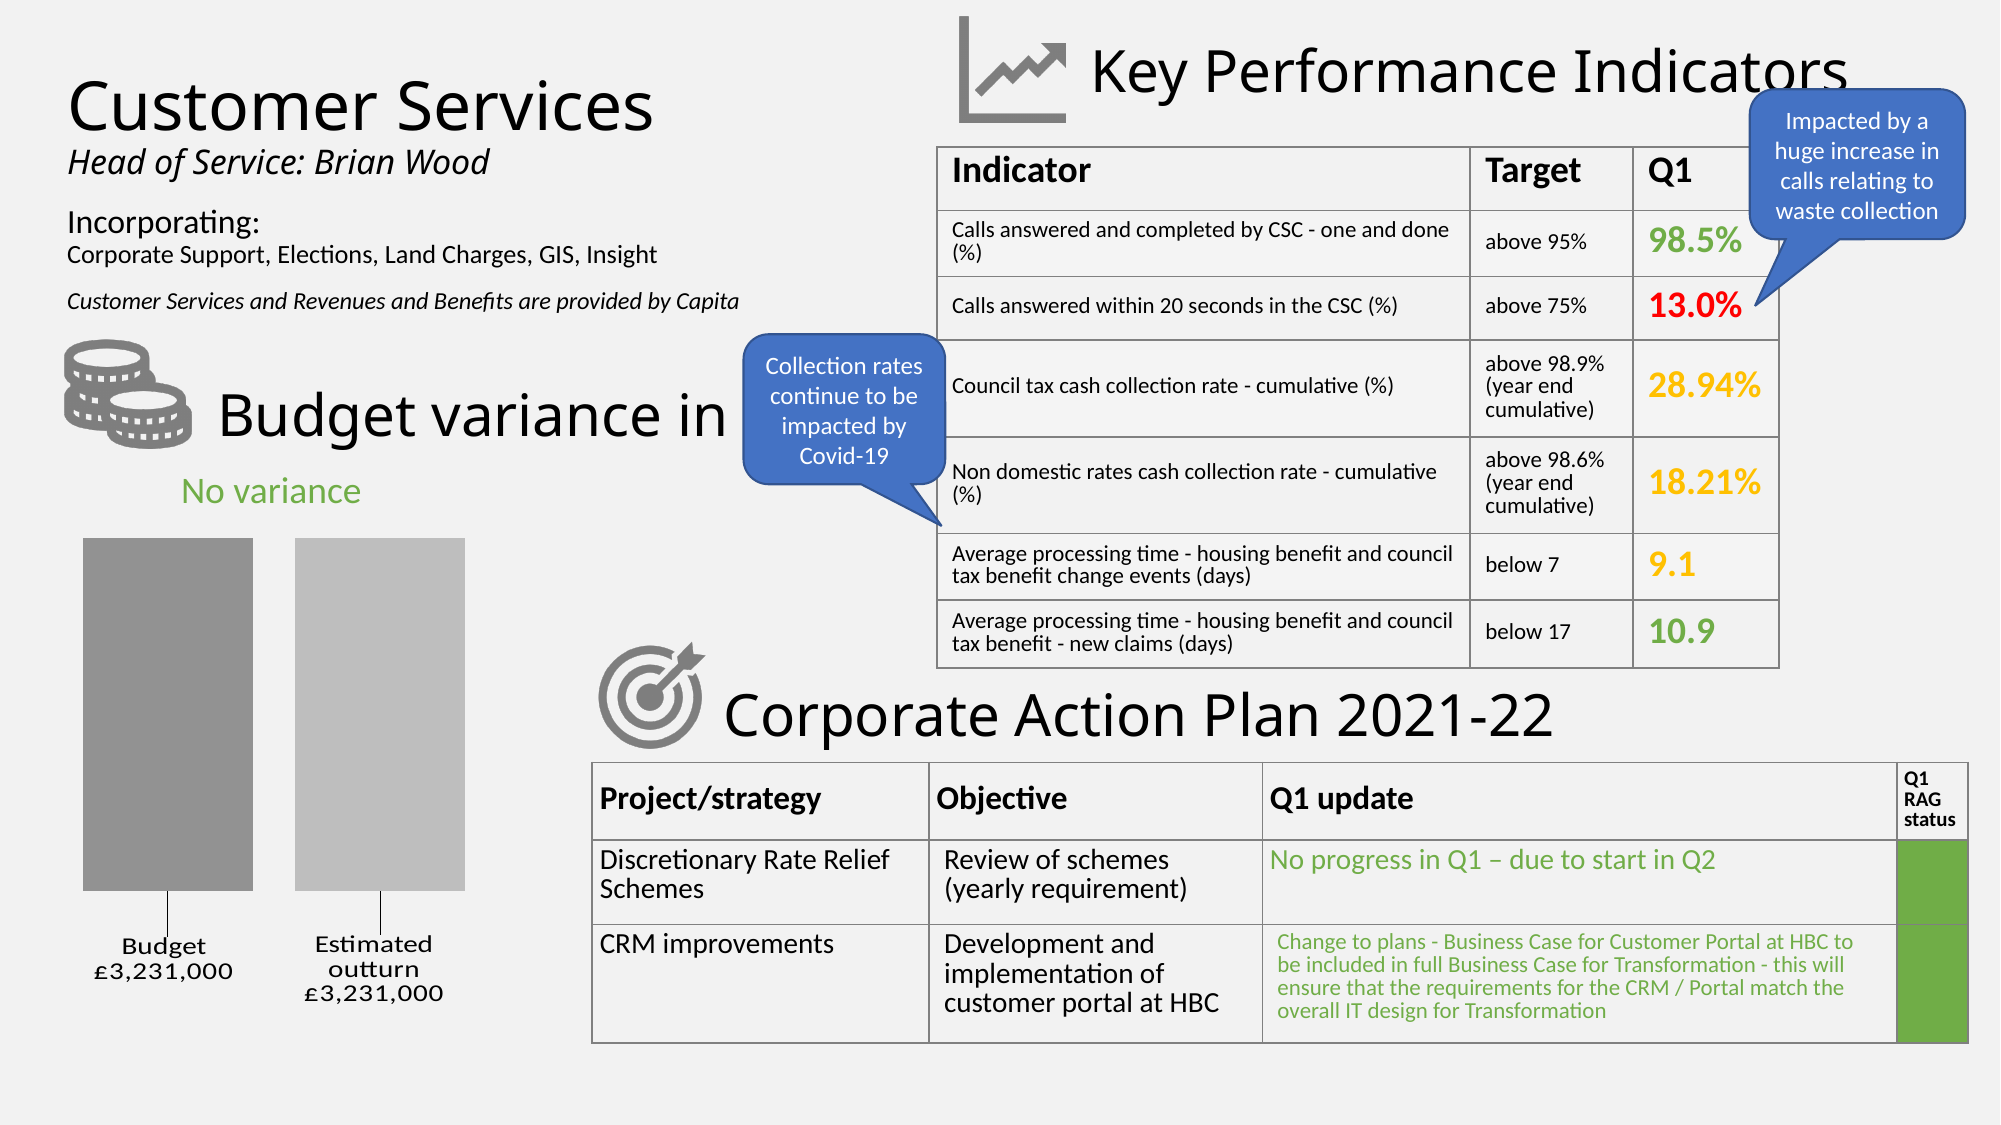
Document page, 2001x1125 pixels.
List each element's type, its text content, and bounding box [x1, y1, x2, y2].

table_cell 9.1 [1634, 534, 1778, 599]
table_header Q1 RAG status [1898, 763, 1967, 839]
table_cell Average processing time - housing benefit and council tax benefit change events (days) [938, 534, 1469, 599]
table_cell 18.21% [1634, 438, 1778, 533]
table_cell above 98.9% (year end cumulative) [1471, 341, 1632, 436]
text_box Budget variance in Q1 [202, 351, 743, 457]
table_cell above 95% [1471, 211, 1632, 276]
table_cell CRM improvements [593, 925, 928, 1042]
picture [587, 630, 717, 760]
table_header Project/strategy [625, 763, 928, 839]
table_header Objective [930, 763, 1262, 839]
table_cell 13.0% [1634, 277, 1778, 339]
table_header Indicator [938, 148, 1469, 210]
table_cell above 75% [1471, 277, 1632, 339]
table_cell below 7 [1471, 534, 1632, 599]
text_box Impacted by a huge increase in calls relating to waste collection [1748, 88, 1967, 307]
table_header Target [1471, 148, 1632, 210]
picture [52, 321, 198, 467]
table_cell Calls answered within 20 seconds in the CSC (%) [938, 277, 1469, 339]
text_box No variance [166, 458, 846, 518]
table_cell above 98.6% (year end cumulative) [1471, 438, 1632, 533]
table_header Q1 [1634, 148, 1748, 210]
text_box Key Performance Indicators [1088, 0, 1986, 114]
table_cell Council tax cash collection rate - cumulative (%) [940, 341, 1469, 436]
table_cell Calls answered and completed by CSC - one and done (%) [938, 211, 1469, 276]
title Customer Services Head of Service: Brian Wood [52, 64, 1208, 190]
list Incorporating: Corporate Support, Elections, Land Charges, GIS, Insight Customer Services and Revenues and Benefits are provided by Capita [52, 197, 879, 323]
table_cell [1898, 925, 1967, 1042]
chart [0, 504, 625, 1009]
table_cell Review of schemes (yearly requirement) [930, 841, 1262, 924]
text_box Collection rates continue to be impacted by Covid-19 [742, 333, 947, 527]
table_cell 28.94% [1634, 341, 1778, 436]
table_cell Development and implementation of customer portal at HBC [930, 925, 1262, 1042]
table_cell below 17 [1471, 601, 1632, 659]
table_cell [1898, 841, 1967, 924]
table_cell Change to plans - Business Case for Customer Portal at HBC to be included in full Business Case for Transformation - this will ensure that the requirements for the CRM / Portal match the overall IT design for Transformation [1263, 925, 1896, 1042]
table_cell Non domestic rates cash collection rate - cumulative (%) [938, 438, 1469, 533]
table_cell 98.5% [1634, 211, 1778, 276]
text_box Corporate Action Plan 2021-22 [717, 659, 1708, 757]
table_cell Discretionary Rate Relief Schemes [625, 841, 928, 924]
table_cell No progress in Q1 – due to start in Q2 [1263, 841, 1896, 924]
picture [936, 0, 1088, 145]
table_cell Average processing time - housing benefit and council tax benefit - new claims (days) [938, 601, 1469, 659]
table_cell 10.9 [1634, 601, 1778, 667]
table_header Q1 update [1263, 763, 1896, 839]
